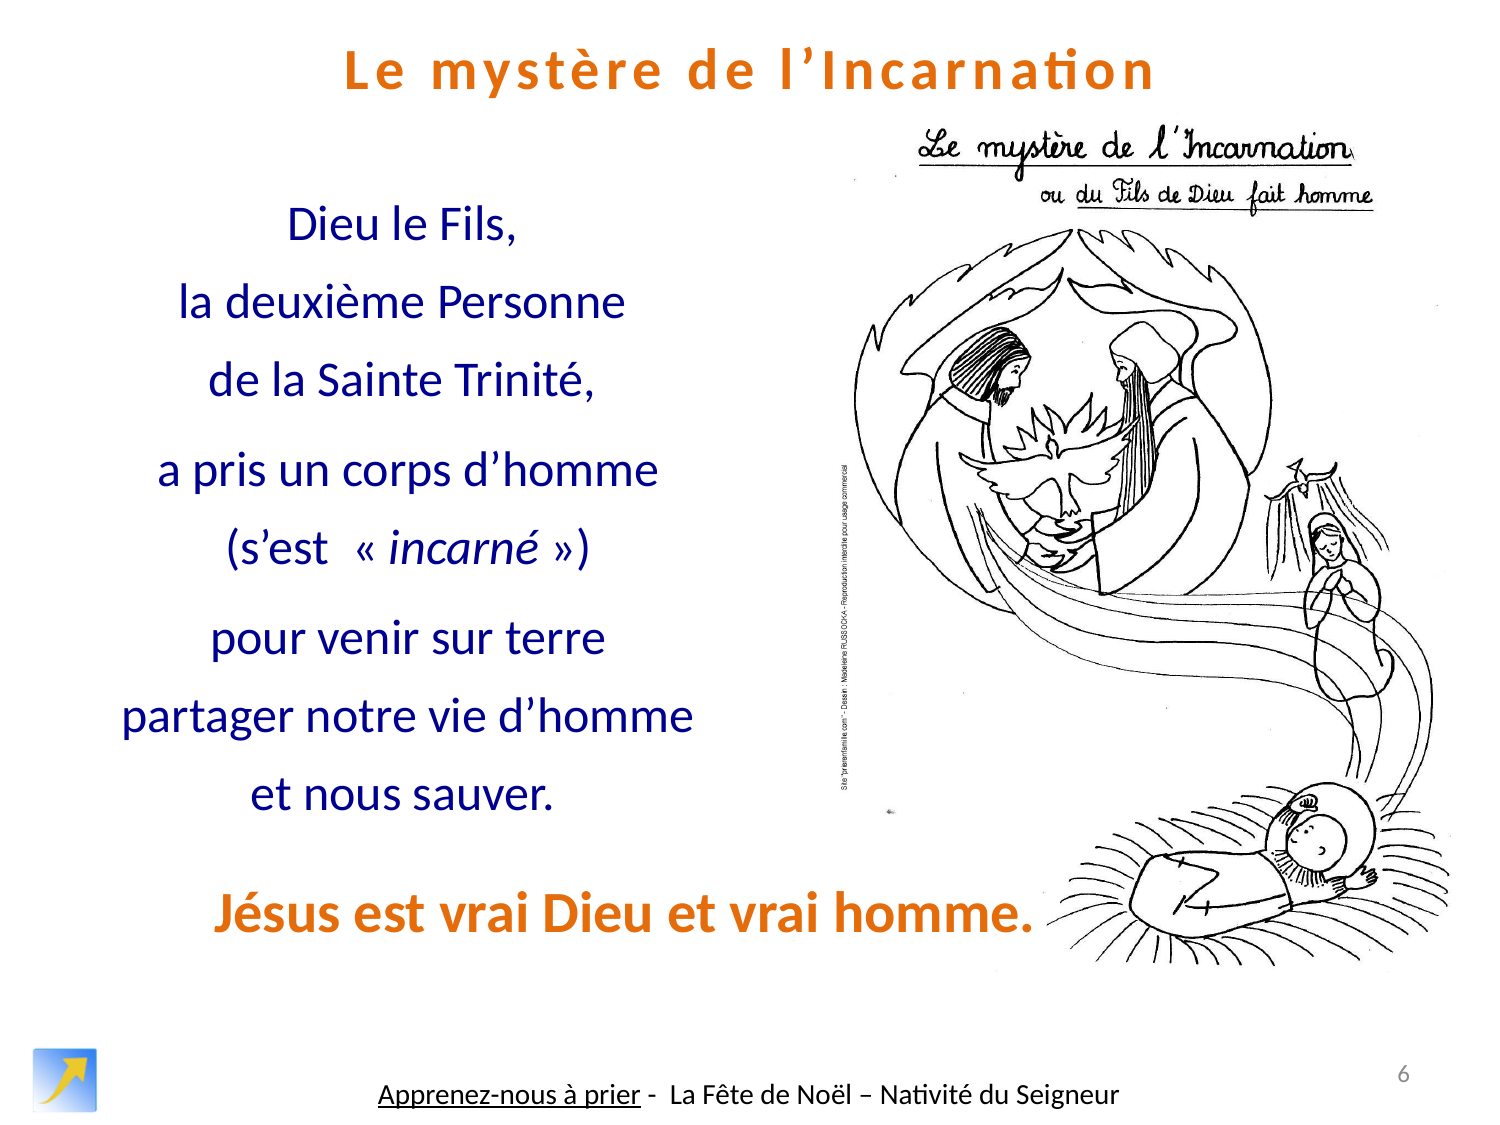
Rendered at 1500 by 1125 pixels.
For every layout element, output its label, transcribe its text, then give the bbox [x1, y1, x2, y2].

text_box Jésus est vrai Dieu et vrai homme. [55, 853, 830, 952]
slide_number 6 [1074, 1042, 1425, 1103]
picture [29, 1043, 101, 1116]
text_box Le mystère de l’Incarnation [293, 24, 1207, 109]
text_box Apprenez-nous à prier - La Fête de Noël – Nativité du Seigneur [363, 1067, 1136, 1118]
picture [835, 106, 1459, 987]
text_box Dieu le Fils, la deuxième Personne de la Sainte Trinité, a pris un corps d’homme (s’est « incarné ») pour venir sur terre partager notre vie d’homme et nous sauver. [33, 137, 784, 828]
